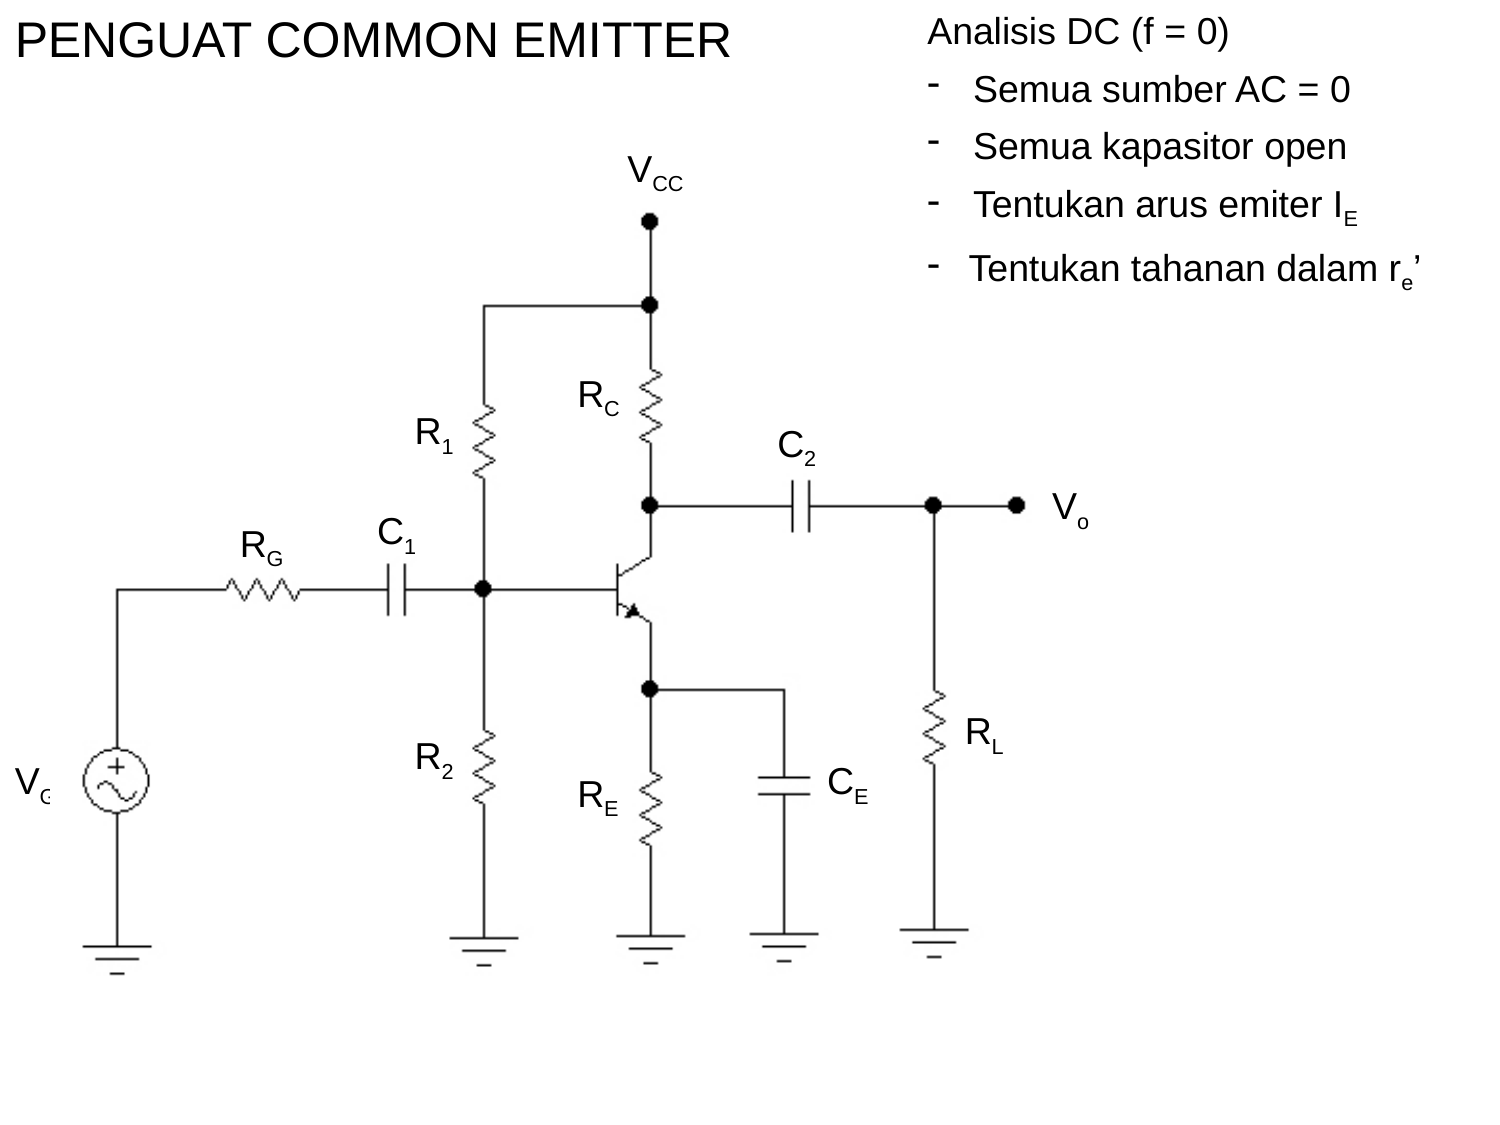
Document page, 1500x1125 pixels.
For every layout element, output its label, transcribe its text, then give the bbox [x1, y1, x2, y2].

text_box PENGUAT COMMON EMITTER [0, 0, 775, 75]
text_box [49, 137, 1126, 1017]
text_box Analisis DC (f = 0) Semua sumber AC = 0 Semua kapasitor open Tentukan arus emiter IE Tentukan tahanan dalam re’ [912, 0, 1500, 303]
text_box VG [0, 749, 44, 816]
